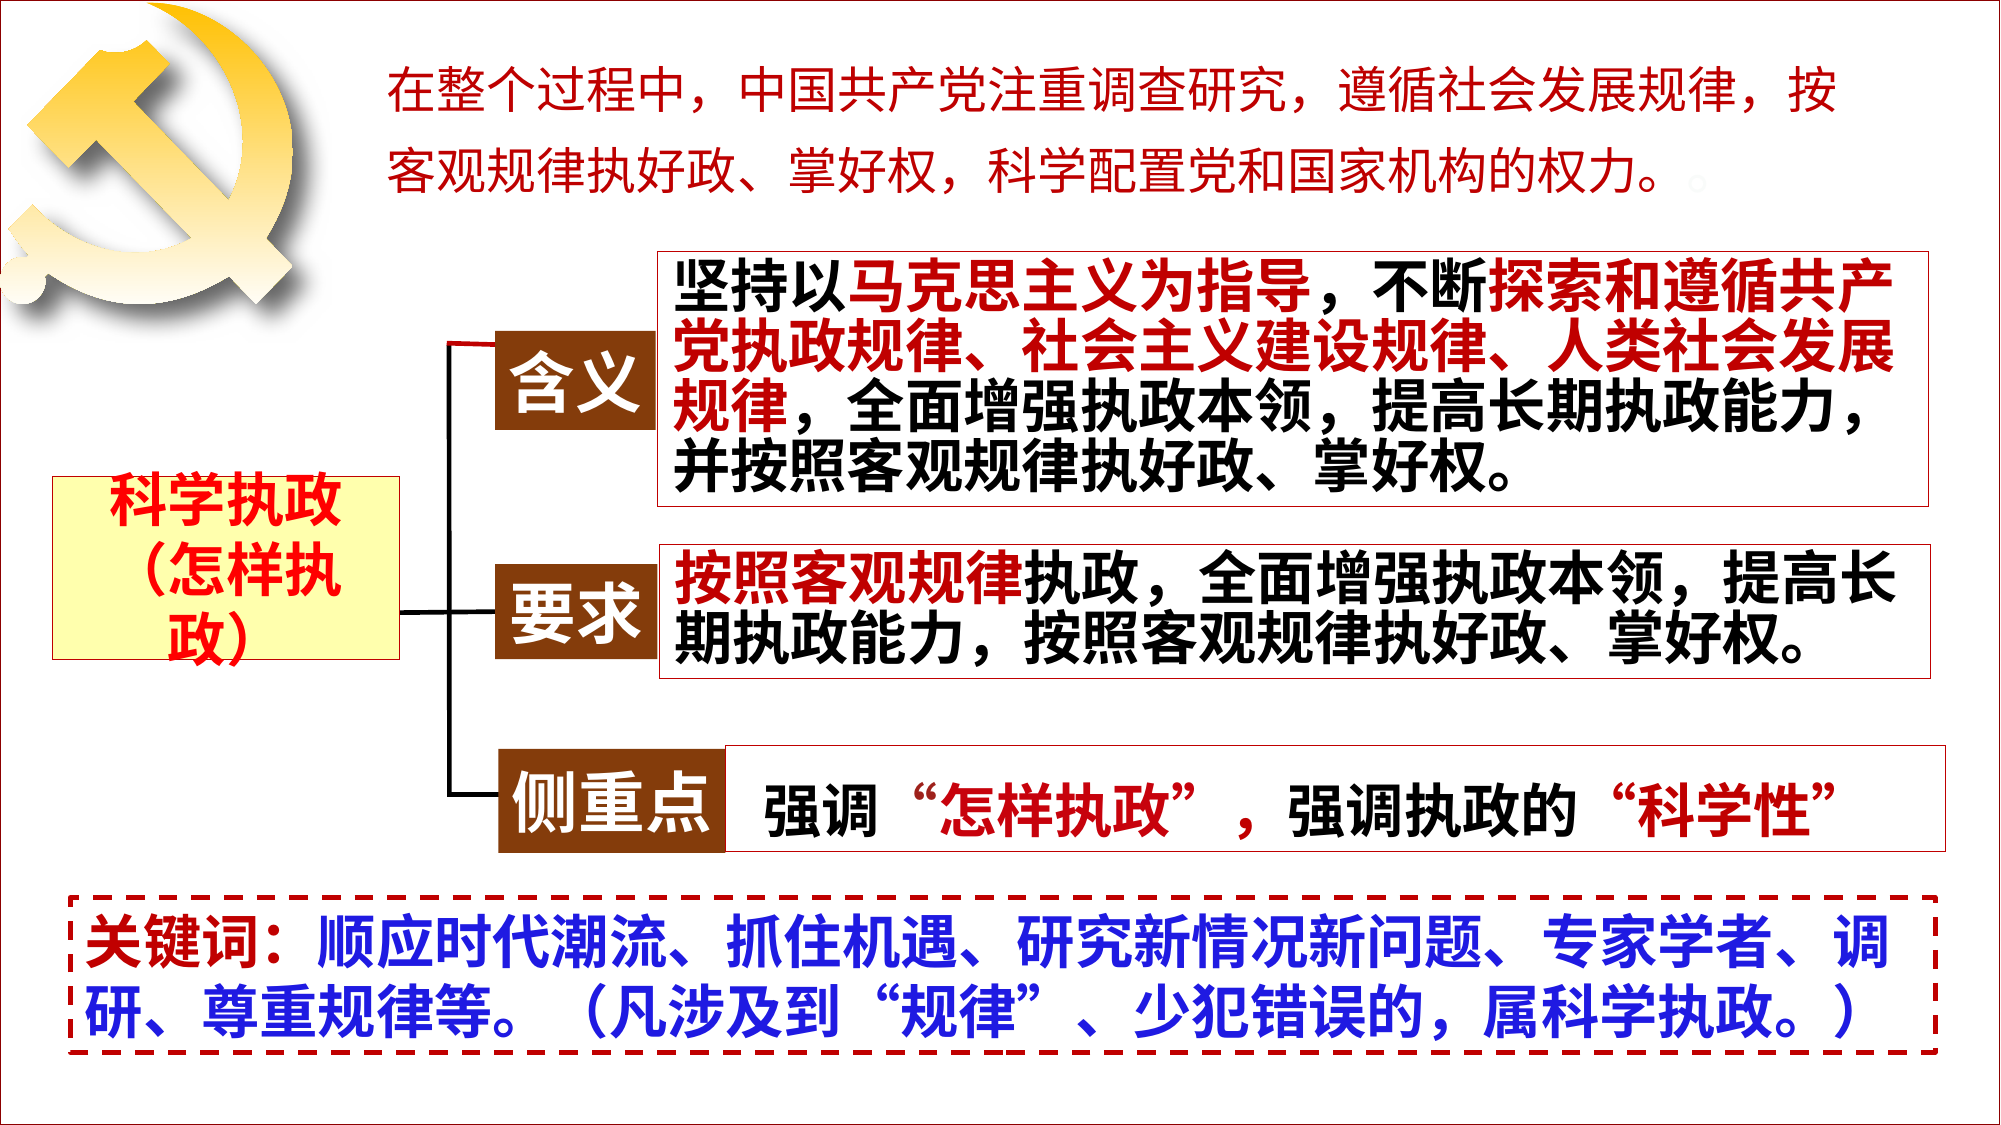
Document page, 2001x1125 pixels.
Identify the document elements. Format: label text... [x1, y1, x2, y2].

text_box [0, 2, 293, 304]
text_box 含义 [495, 330, 656, 430]
text_box 要求 [495, 564, 658, 660]
text_box 强调“怎样执政”，强调执政的“科学性” [725, 745, 1946, 852]
text_box [0, 0, 2000, 1125]
text_box 坚持以马克思主义为指导，不断探索和遵循共产党执政规律、社会主义建设规律、人类社会发展规律，全面增强执政本领，提高长期执政能力，并按照客观规律执好政、掌好权。 [657, 251, 1929, 507]
text_box 按照客观规律执政，全面增强执政本领，提高长期执政能力，按照客观规律执好政、掌好权。 [659, 544, 1931, 679]
text_box 科学执政 （怎样执政） [52, 476, 400, 660]
text_box 侧重点 [498, 748, 726, 853]
text_box 在整个过程中，中国共产党注重调查研究，遵循社会发展规律，按客观规律执好政、掌好权，科学配置党和国家机构的权力。。 [372, 40, 1877, 252]
text_box 关键词：顺应时代潮流、抓住机遇、研究新情况新问题、专家学者、调研、尊重规律等。（凡涉及到“规律”、少犯错误的，属科学执政。） [70, 897, 1936, 1053]
